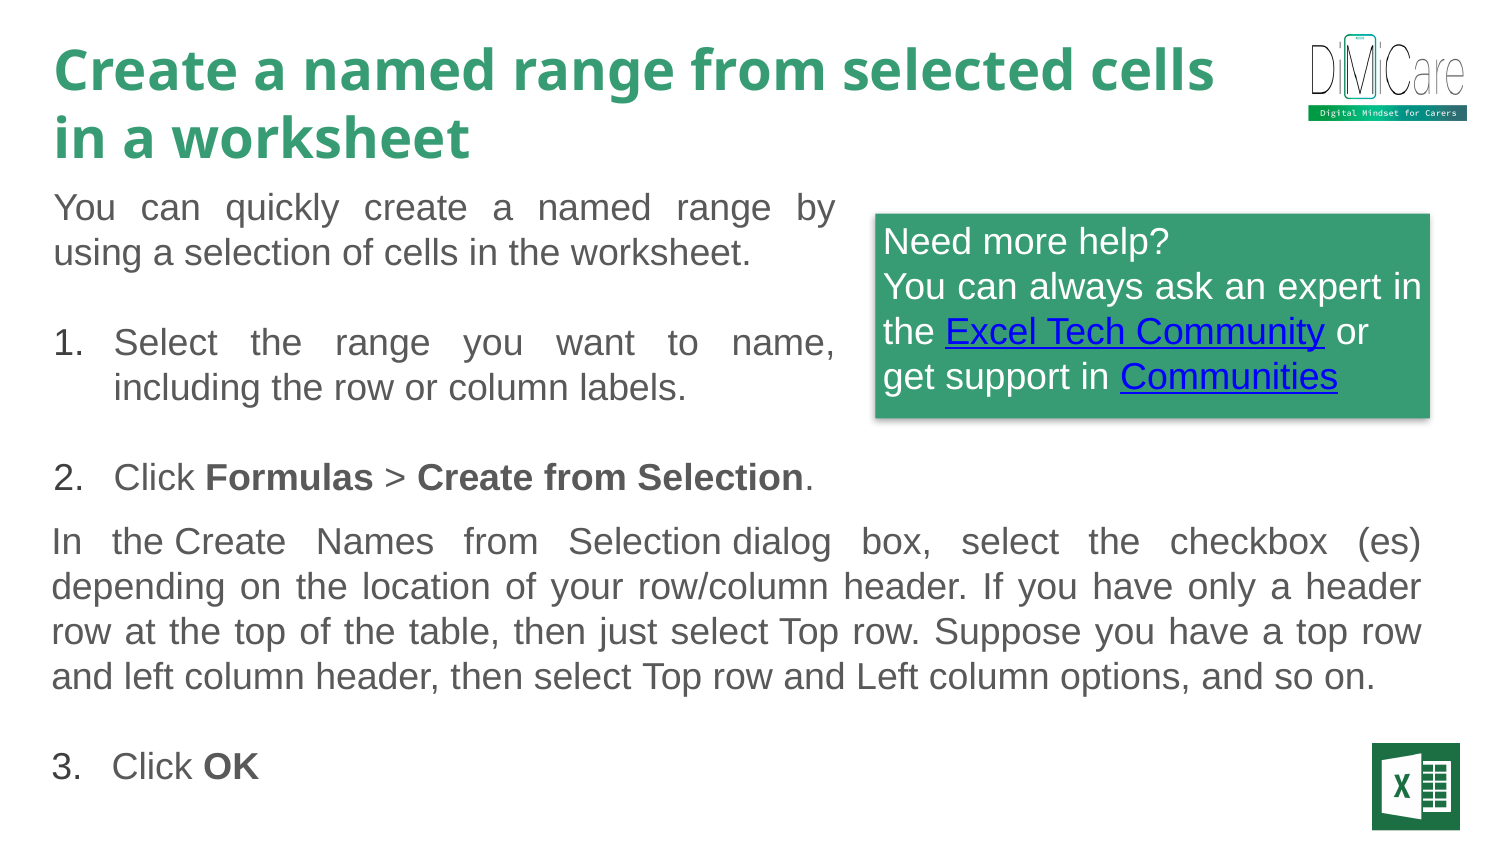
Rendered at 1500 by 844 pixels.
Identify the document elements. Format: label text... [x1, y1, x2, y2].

text_box Need more help? You can always ask an expert in the Excel Tech Community or get support in Communities [875, 213, 1430, 419]
text_box Create a named range from selected cells in a worksheet [53, 34, 1245, 170]
picture [1371, 743, 1460, 832]
text_box [1308, 34, 1467, 121]
text_box You can quickly create a named range by using a selection of cells in the worksheet. Select the range you want to name, including the row or column labels. Click Formulas > Create from Selection. [53, 182, 836, 499]
text_box In the Create Names from Selection dialog box, select the checkbox (es) depending on the location of your row/column header. If you have only a header row at the top of the table, then just select Top row. Suppose you have a top row and left column header, then select Top row and Left column options, and so on. Click OK [43, 513, 1430, 794]
